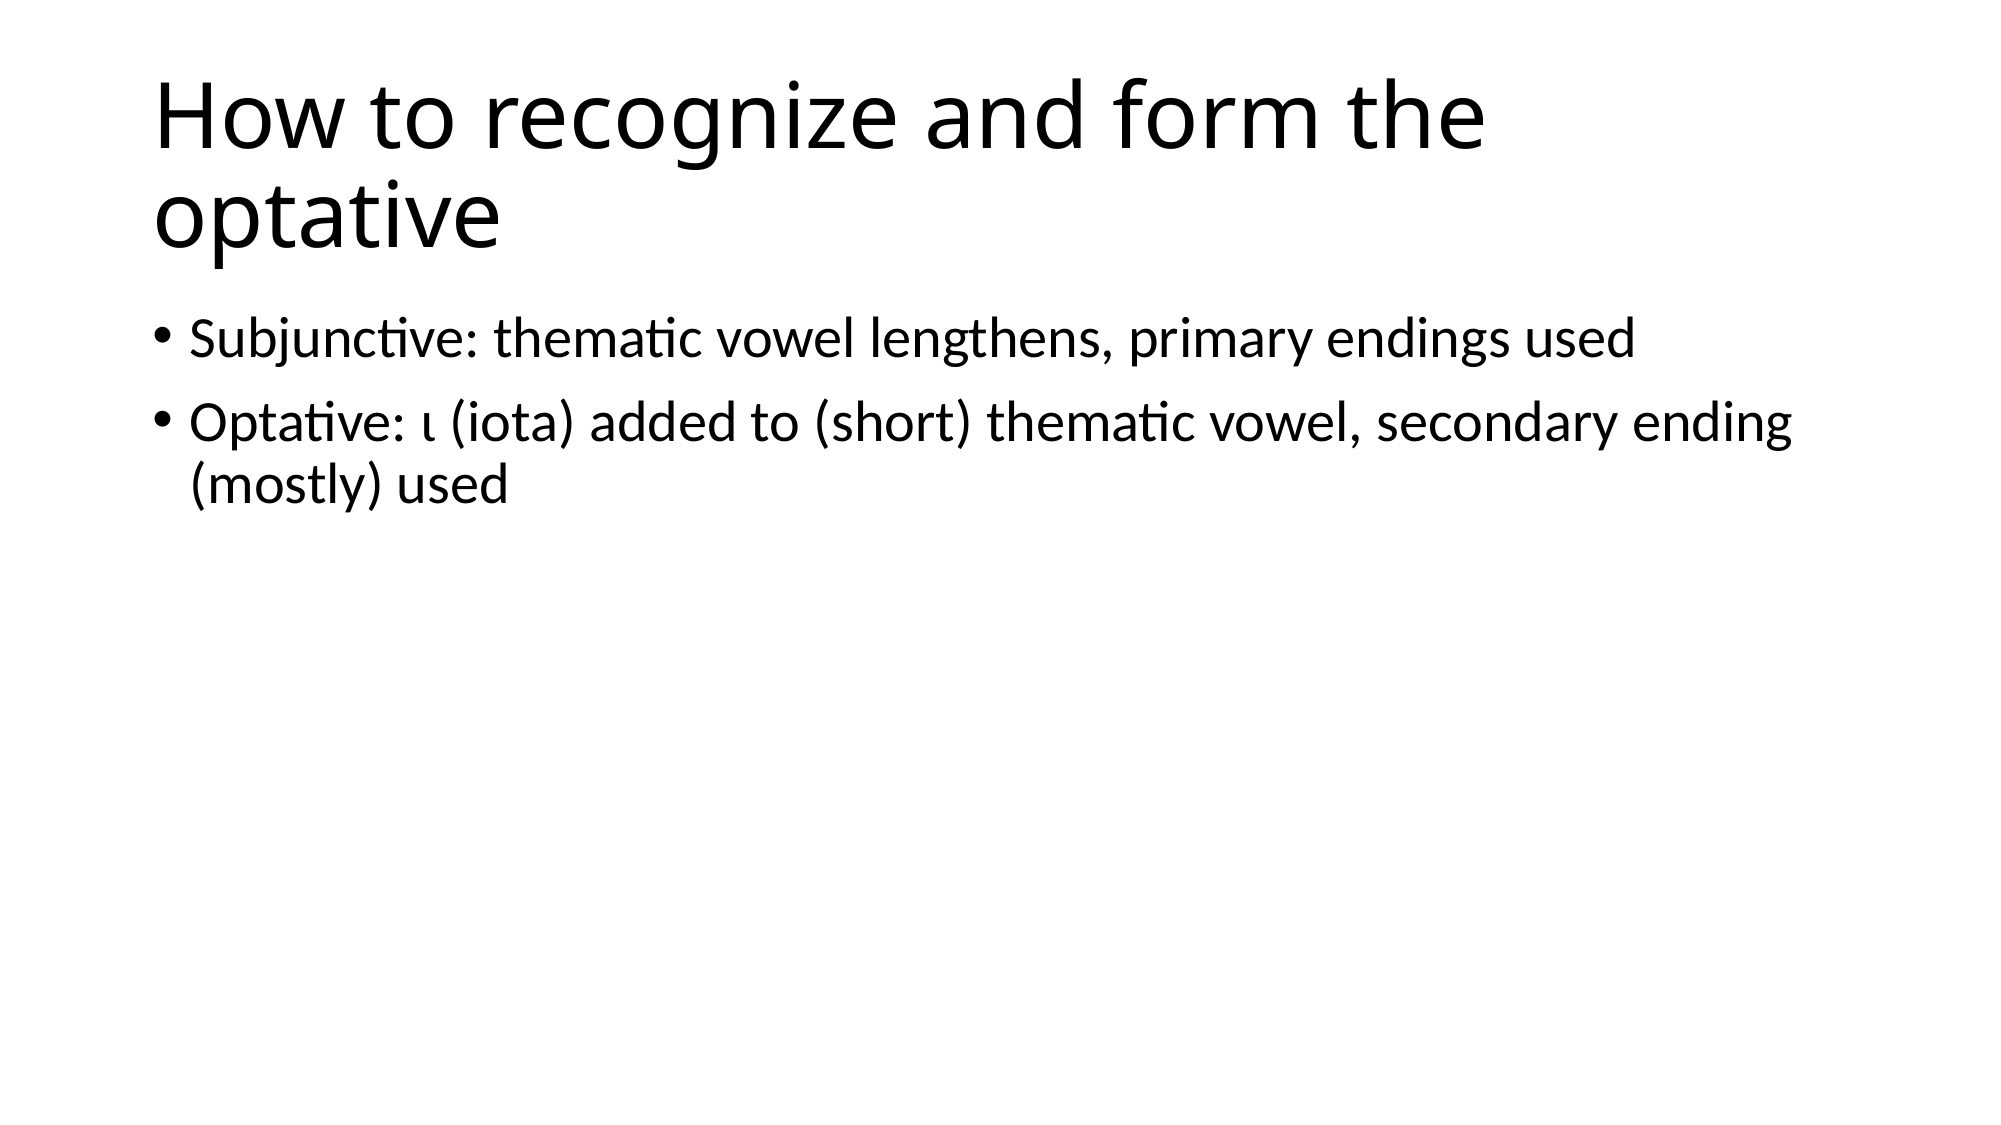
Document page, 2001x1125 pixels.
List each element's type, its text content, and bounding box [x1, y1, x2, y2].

list Subjunctive: thematic vowel lengthens, primary endings used Optative: ι (iota) added to (short) thematic vowel, secondary ending (mostly) used [137, 299, 1863, 1014]
title How to recognize and form the optative [137, 59, 1863, 278]
